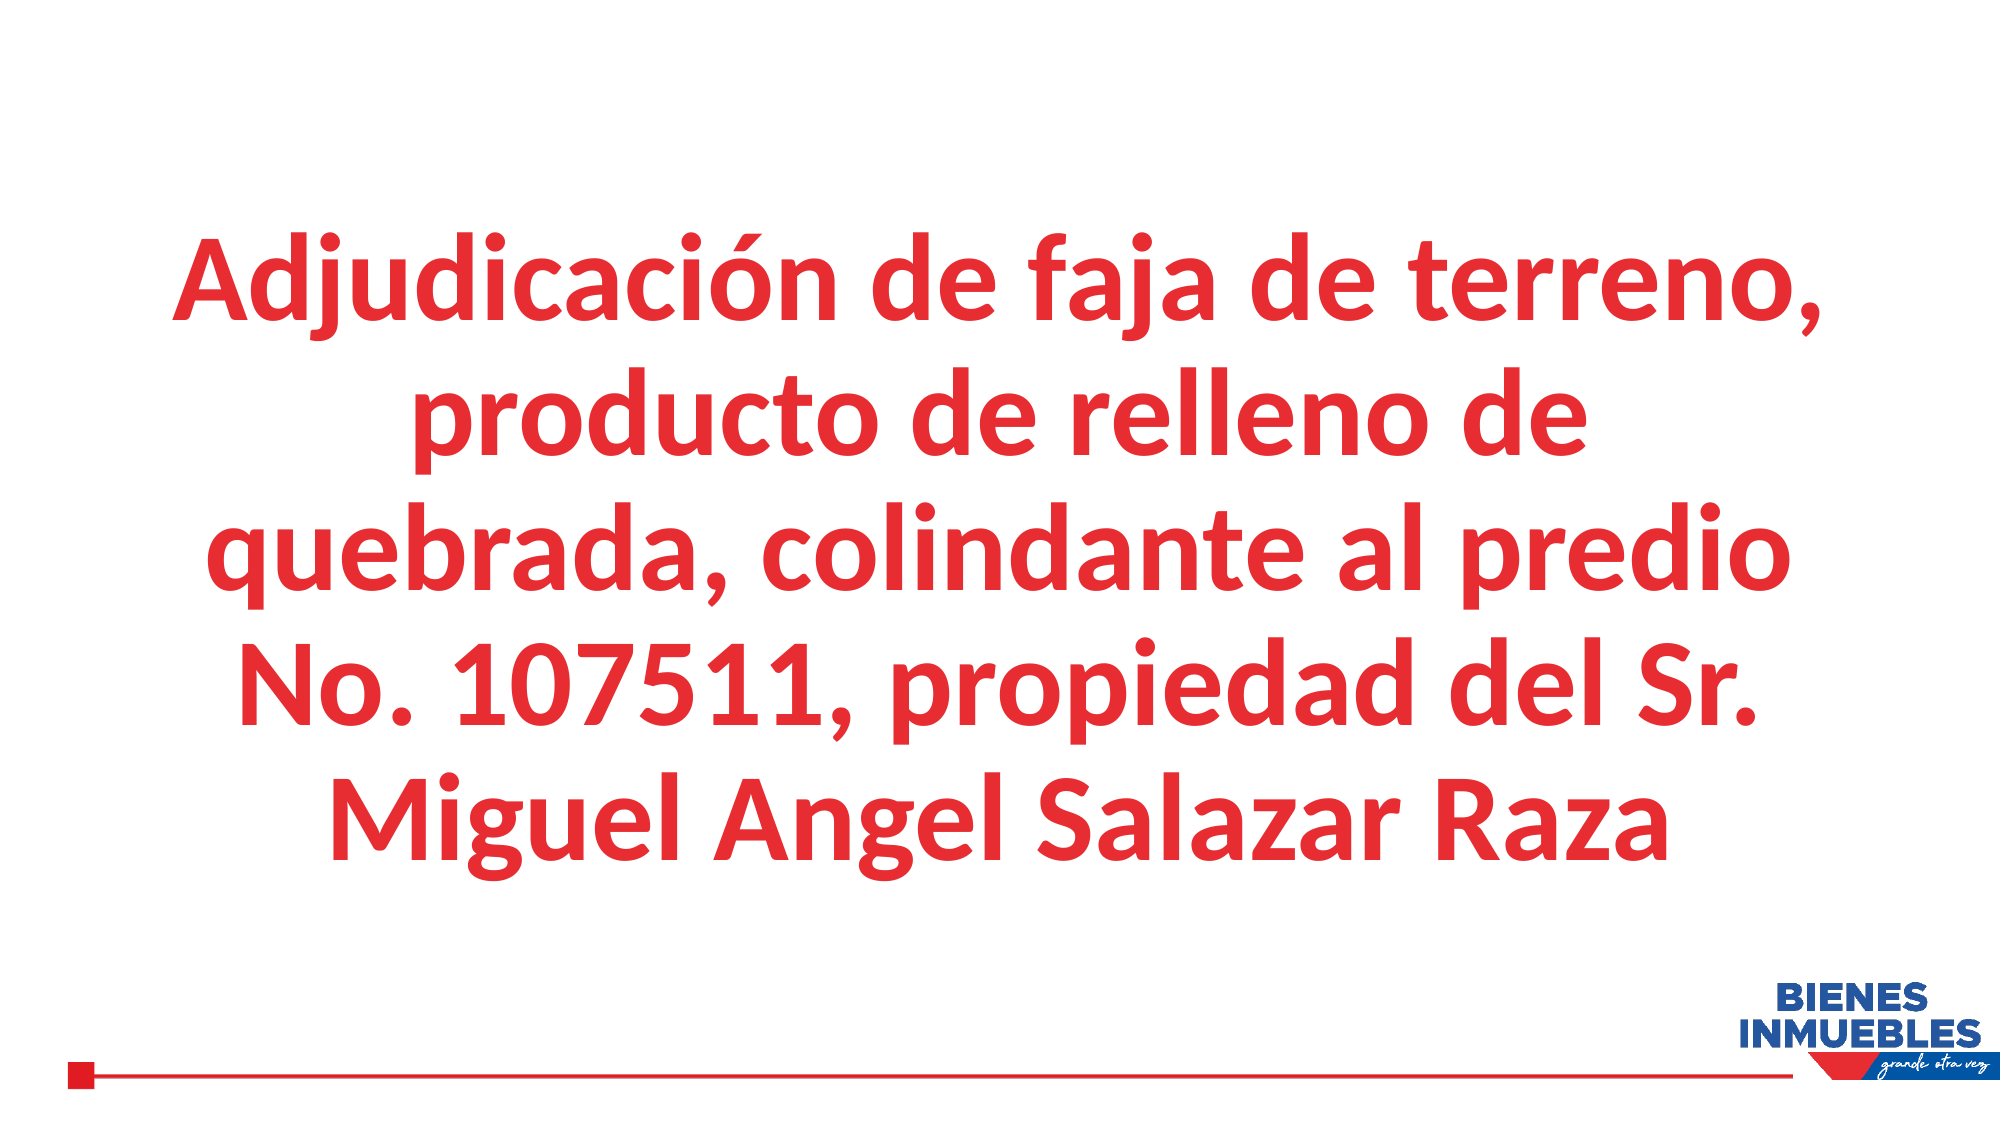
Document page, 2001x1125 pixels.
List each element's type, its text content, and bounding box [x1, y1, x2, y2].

picture [67, 982, 2000, 1091]
text_box Adjudicación de faja de terreno, producto de relleno de quebrada, colindante al predio No. 107511, propiedad del Sr. Miguel Angel Salazar Raza [158, 205, 1842, 895]
